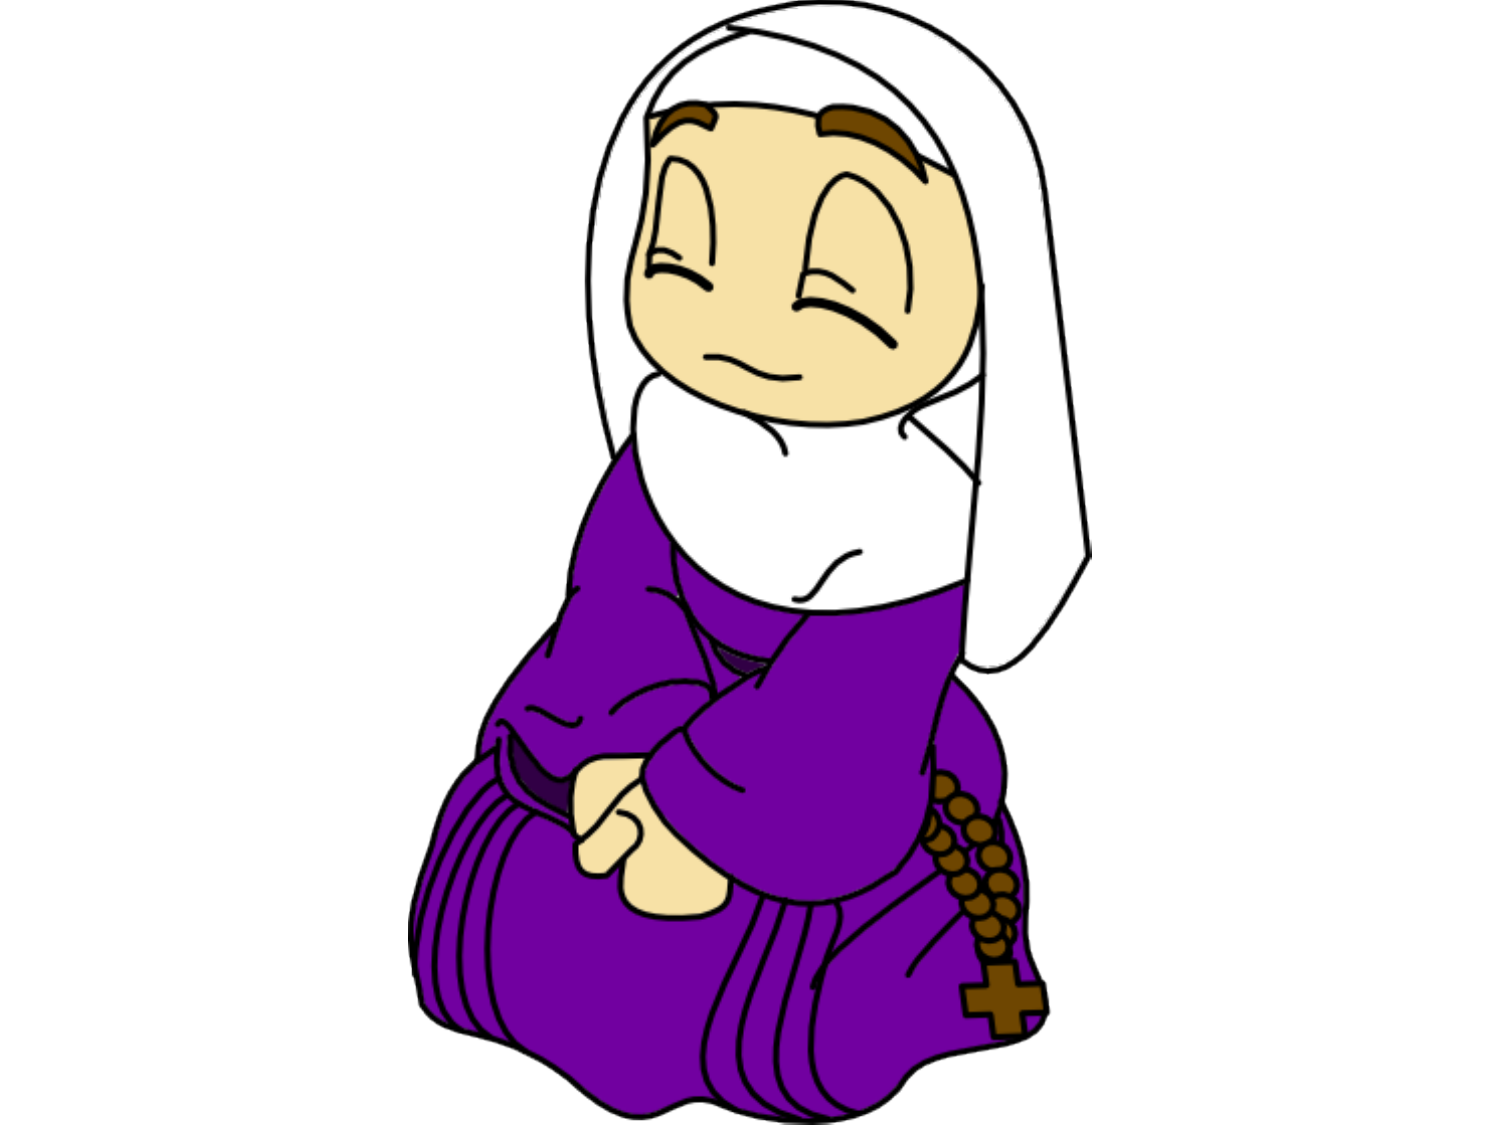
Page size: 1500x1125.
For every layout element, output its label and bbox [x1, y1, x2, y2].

picture [408, 0, 1092, 1125]
